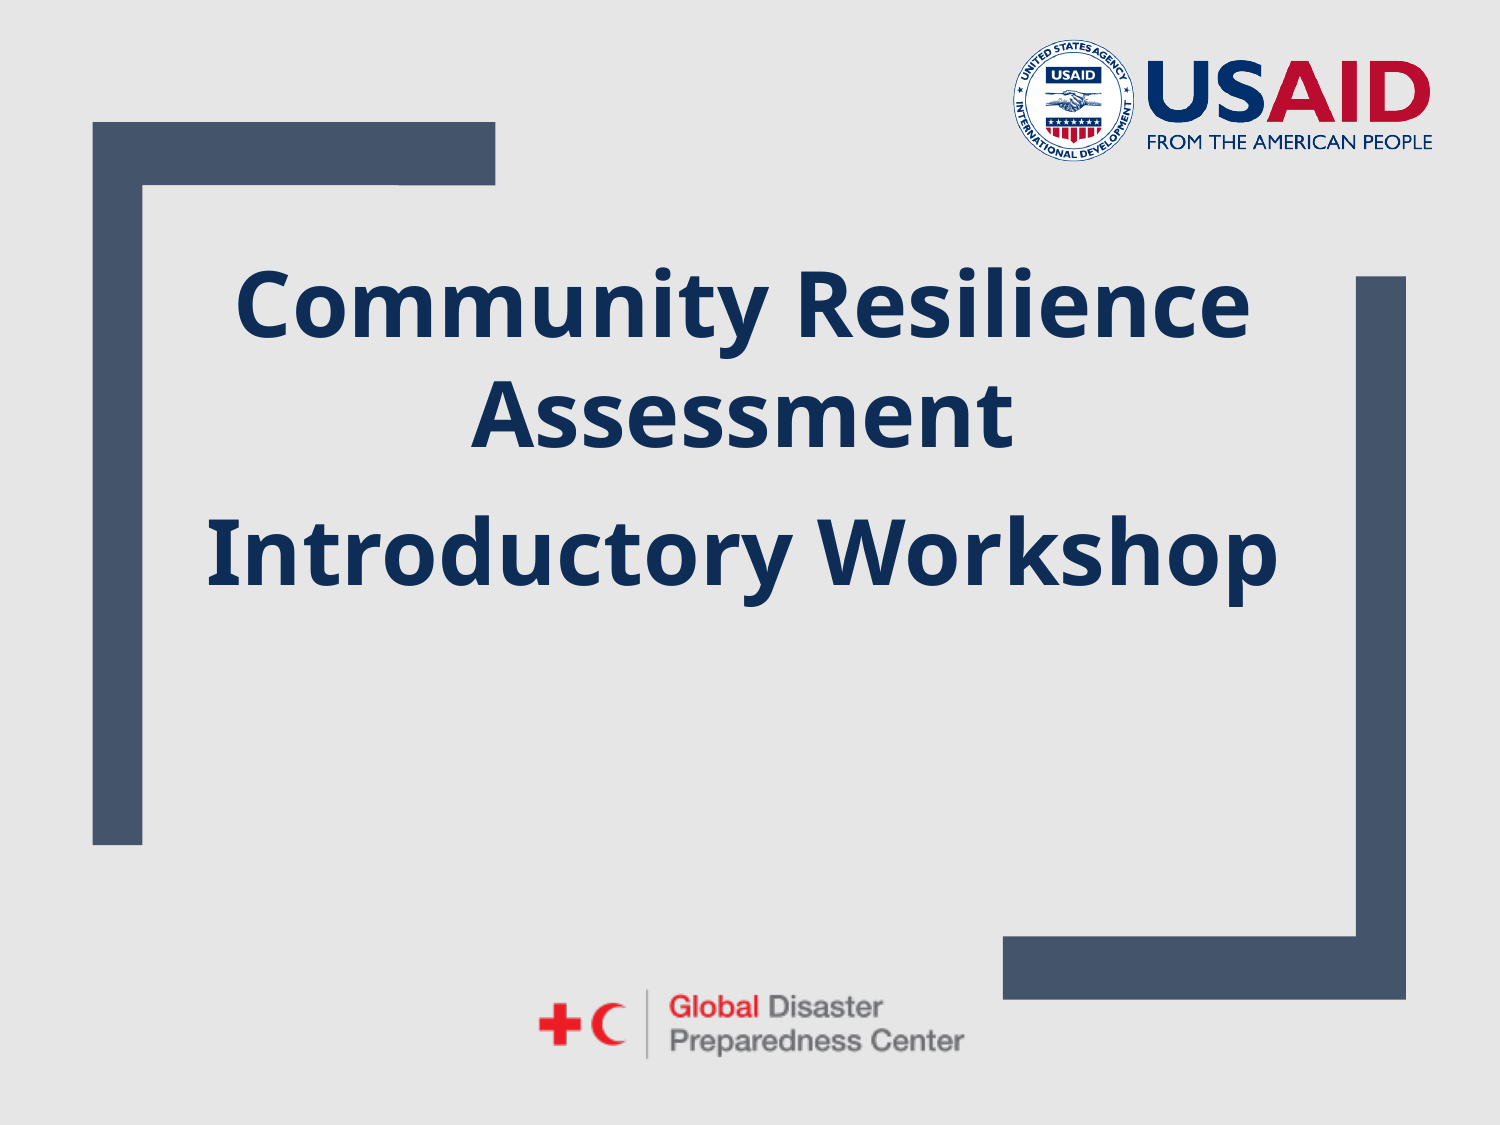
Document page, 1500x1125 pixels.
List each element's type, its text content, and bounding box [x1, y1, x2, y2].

picture [537, 986, 983, 1065]
text_box Community Resilience Assessment Introductory Workshop [137, 224, 1350, 625]
picture [949, 0, 1489, 210]
